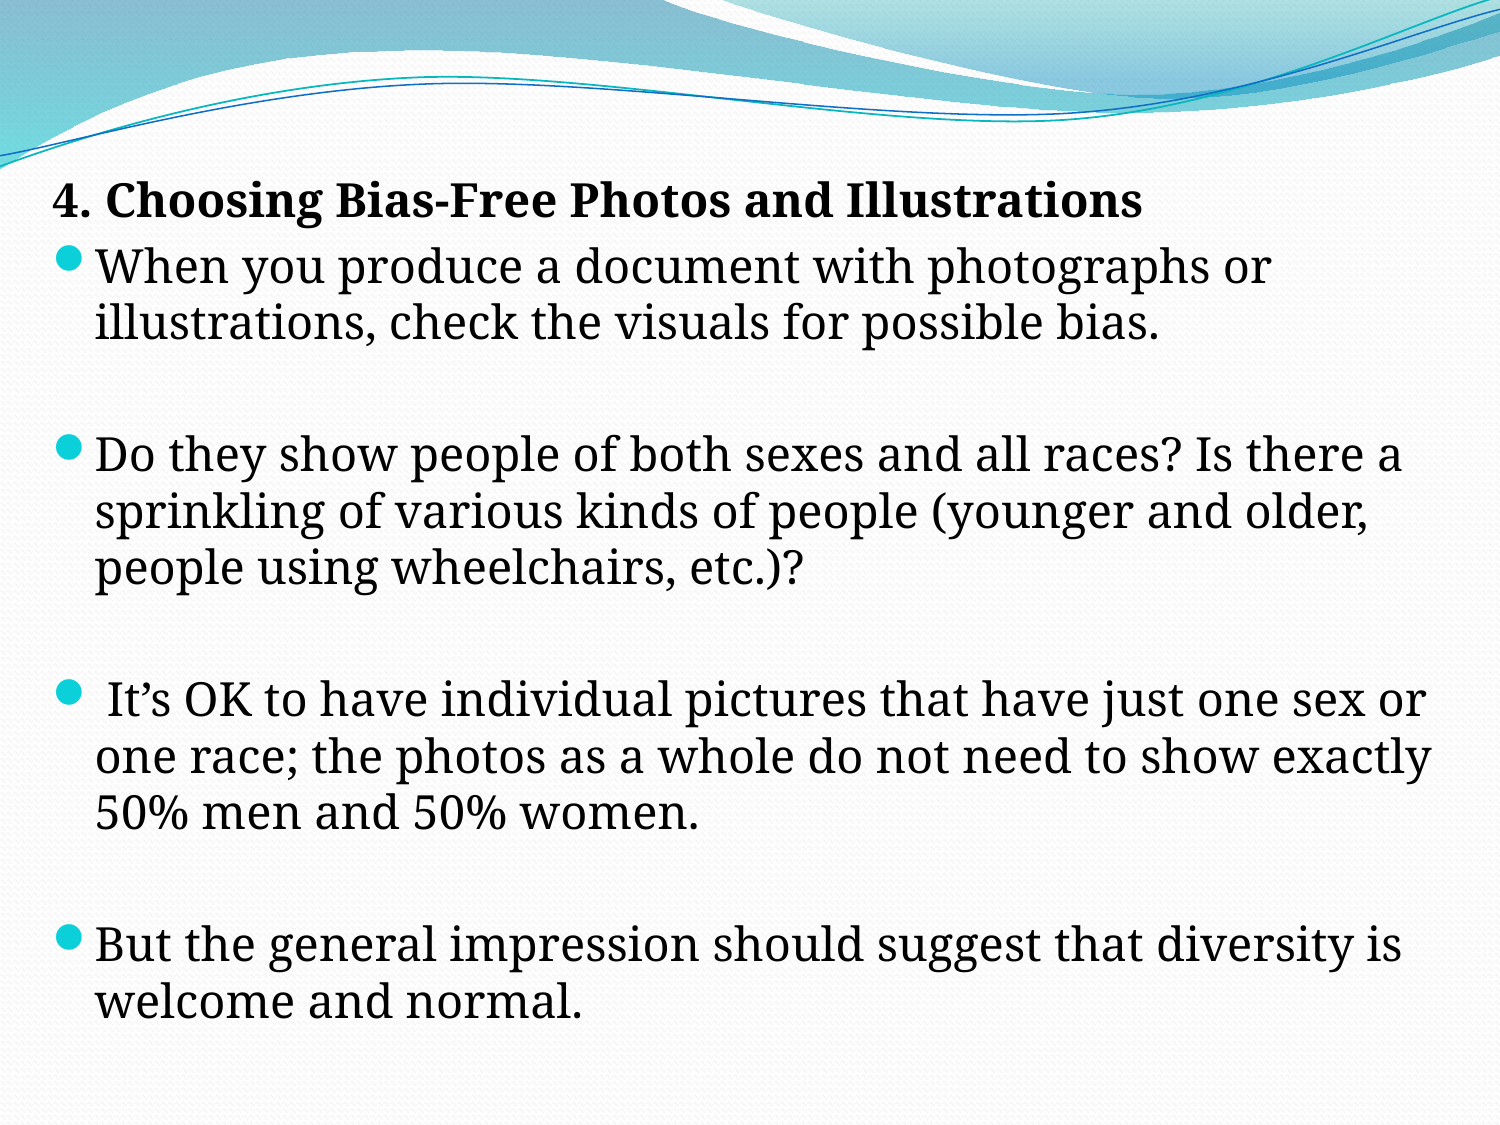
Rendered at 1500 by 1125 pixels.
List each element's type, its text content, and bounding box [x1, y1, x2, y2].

list 4. Choosing Bias-Free Photos and Illustrations When you produce a document with photographs or illustrations, check the visuals for possible bias. Do they show people of both sexes and all races? Is there a sprinkling of various kinds of people (younger and older, people using wheelchairs, etc.)? It’s OK to have individual pictures that have just one sex or one race; the photos as a whole do not need to show exactly 50% men and 50% women. But the general impression should suggest that diversity is welcome and normal. [37, 162, 1475, 1038]
